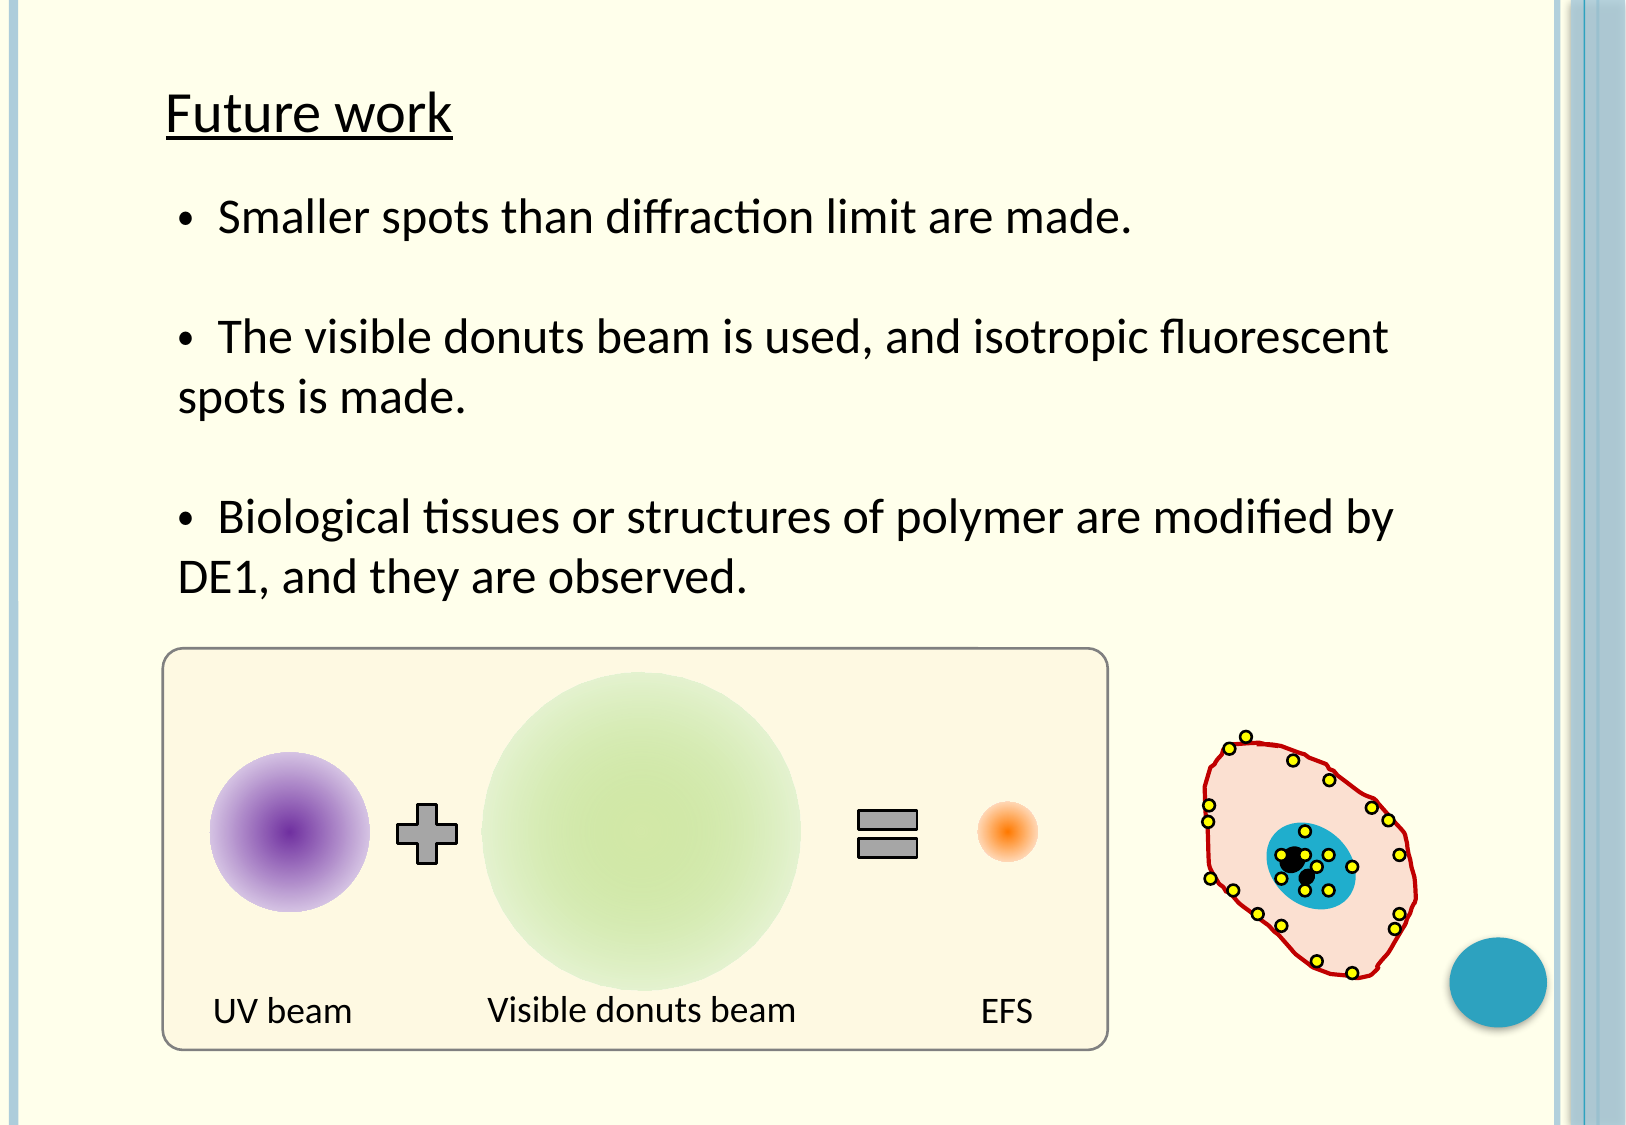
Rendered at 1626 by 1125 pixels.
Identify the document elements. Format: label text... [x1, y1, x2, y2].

text_box [856, 808, 919, 831]
text_box [480, 670, 802, 992]
text_box Visible donuts beam [472, 977, 848, 1038]
text_box EFS [966, 979, 1071, 1039]
text_box Future work [151, 66, 683, 152]
text_box [856, 837, 919, 860]
text_box UV beam [198, 979, 392, 1039]
text_box [208, 751, 371, 913]
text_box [1201, 730, 1418, 980]
text_box [396, 803, 458, 865]
text_box ・ Smaller spots than diffraction limit are made. ・ The visible donuts beam is used, and isotropic fluorescent spots is made. ・ Biological tissues or structures of polymer are modified by DE1, and they are observed. [162, 175, 1510, 611]
text_box [976, 800, 1039, 863]
text_box [160, 646, 1110, 1053]
